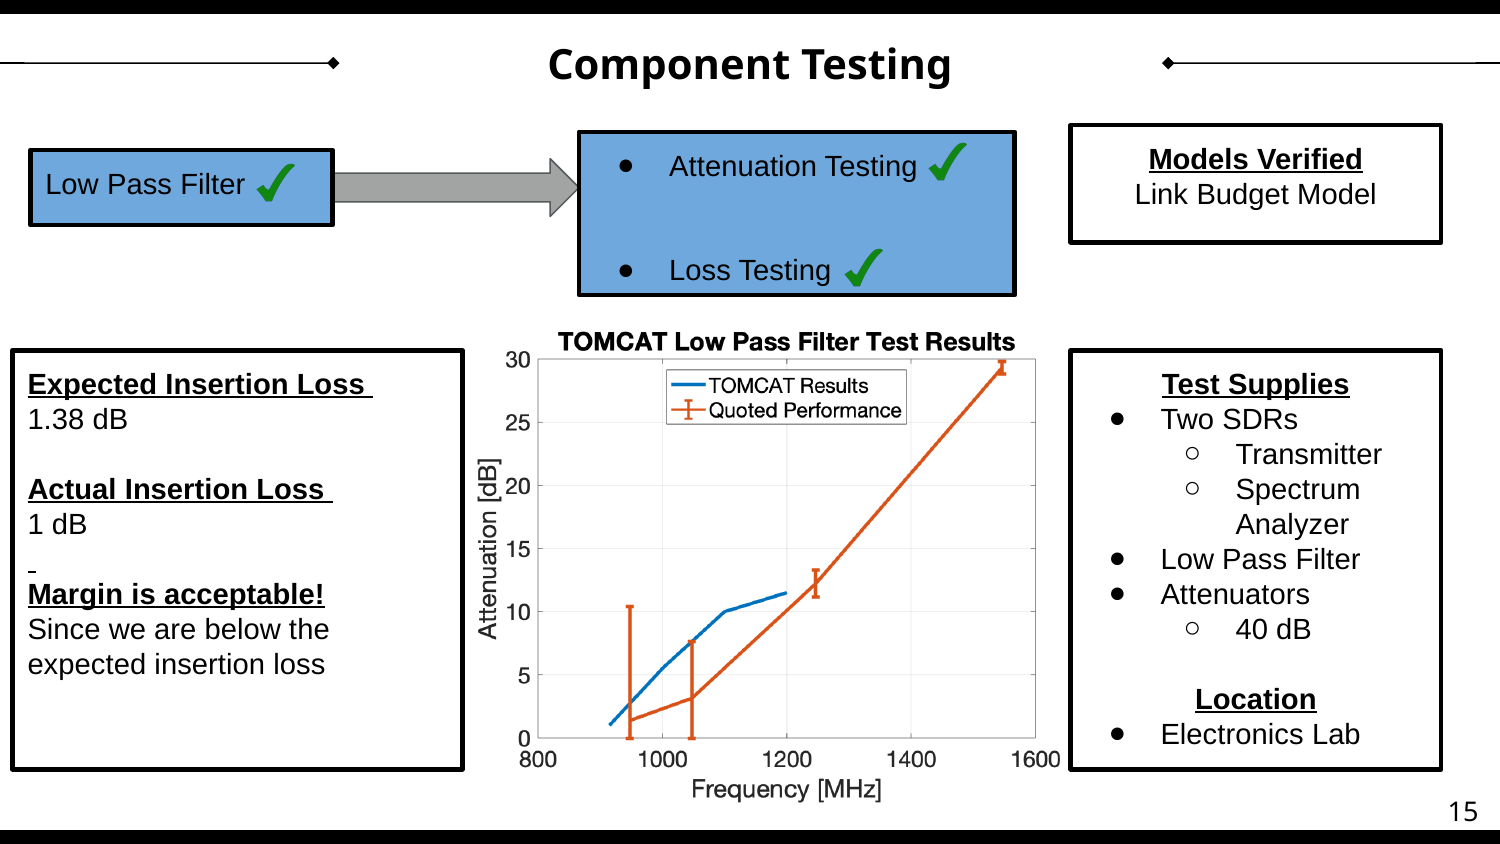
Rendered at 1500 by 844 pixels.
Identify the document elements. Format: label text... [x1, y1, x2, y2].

text_box [333, 158, 579, 217]
text_box Expected Insertion Loss 1.38 dB Actual Insertion Loss 1 dB Margin is acceptable! Since we are below the expected insertion loss [12, 350, 463, 770]
text_box Models Verified Link Budget Model [1070, 125, 1442, 243]
picture [928, 142, 967, 181]
text_box Test Supplies Two SDRs Transmitter Spectrum Analyzer Low Pass Filter Attenuators 40 dB Location Electronics Lab [1070, 350, 1442, 770]
slide_number 15 [1403, 779, 1494, 844]
text_box [0, 0, 1500, 12]
picture [844, 248, 884, 287]
picture [256, 163, 295, 203]
title Component Testing [332, 25, 1168, 101]
picture [474, 321, 1064, 804]
text_box Attenuation Testing Loss Testing [579, 131, 1015, 296]
text_box Low Pass Filter [30, 150, 333, 226]
